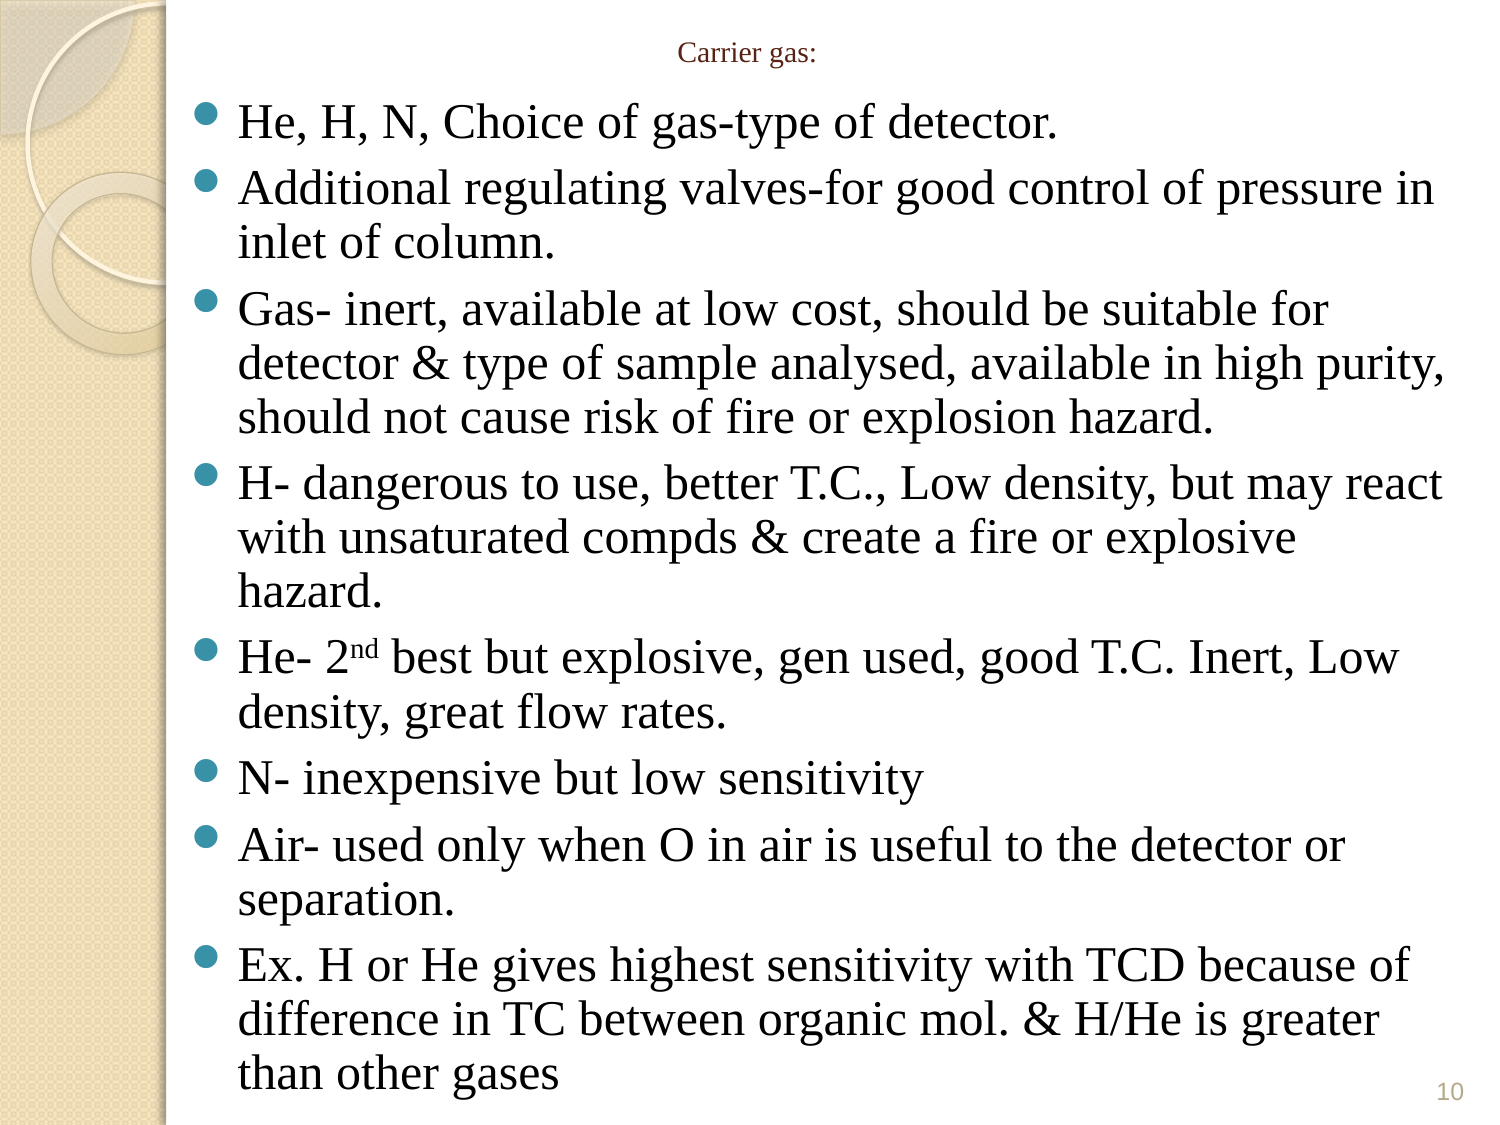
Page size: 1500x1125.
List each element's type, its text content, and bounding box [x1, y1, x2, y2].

slide_number 10 [1413, 1034, 1488, 1113]
title Carrier gas: [225, 24, 1263, 76]
list He, H, N, Choice of gas-type of detector. Additional regulating valves-for good control of pressure in inlet of column. Gas- inert, available at low cost, should be suitable for detector & type of sample analysed, available in high purity, should not cause risk of fire or explosion hazard. H- dangerous to use, better T.C., Low density, but may react with unsaturated compds & create a fire or explosive hazard. He- 2nd best but explosive, gen used, good T.C. Inert, Low density, great flow rates. N- inexpensive but low sensitivity Air- used only when O in air is useful to the detector or separation. Ex. H or He gives highest sensitivity with TCD because of difference in TC between organic mol. & H/He is greater than other gases [162, 87, 1463, 1088]
